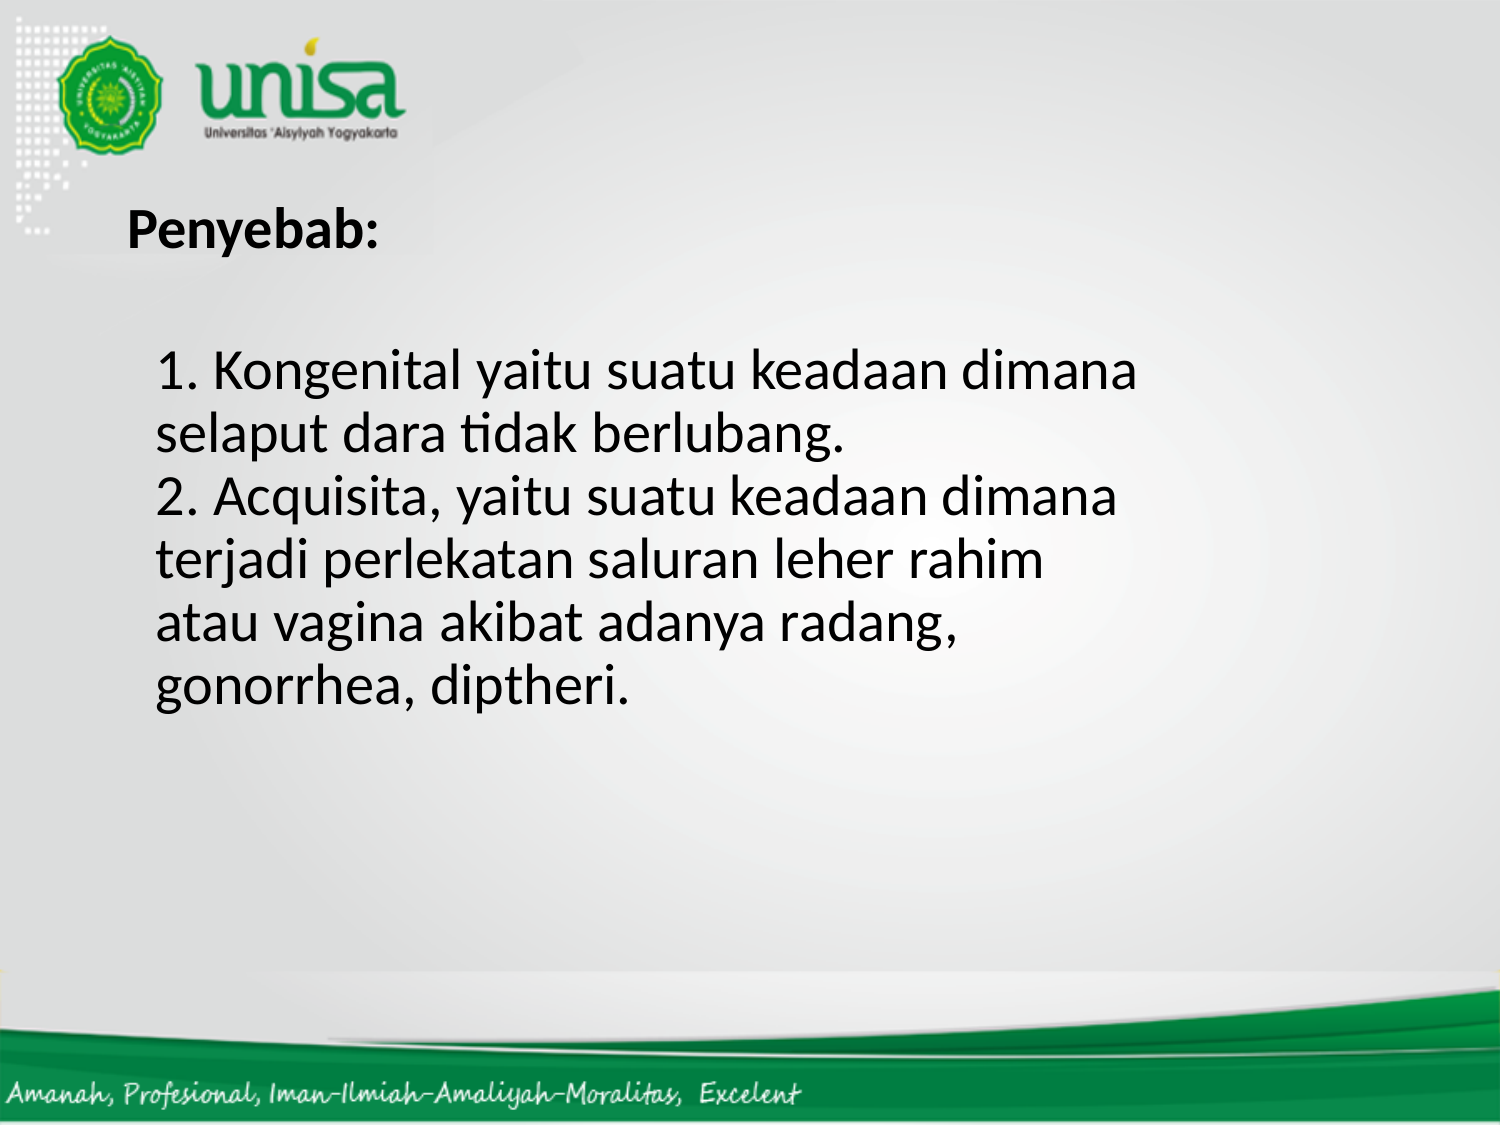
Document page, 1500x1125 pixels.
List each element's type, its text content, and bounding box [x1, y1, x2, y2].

list Penyebab: 1. Kongenital yaitu suatu keadaan dimana selaput dara tidak berlubang. 2. Acquisita, yaitu suatu keadaan dimana terjadi perlekatan saluran leher rahim atau vagina akibat adanya radang, gonorrhea, diptheri. [112, 190, 1300, 1125]
picture [0, 0, 1500, 1125]
